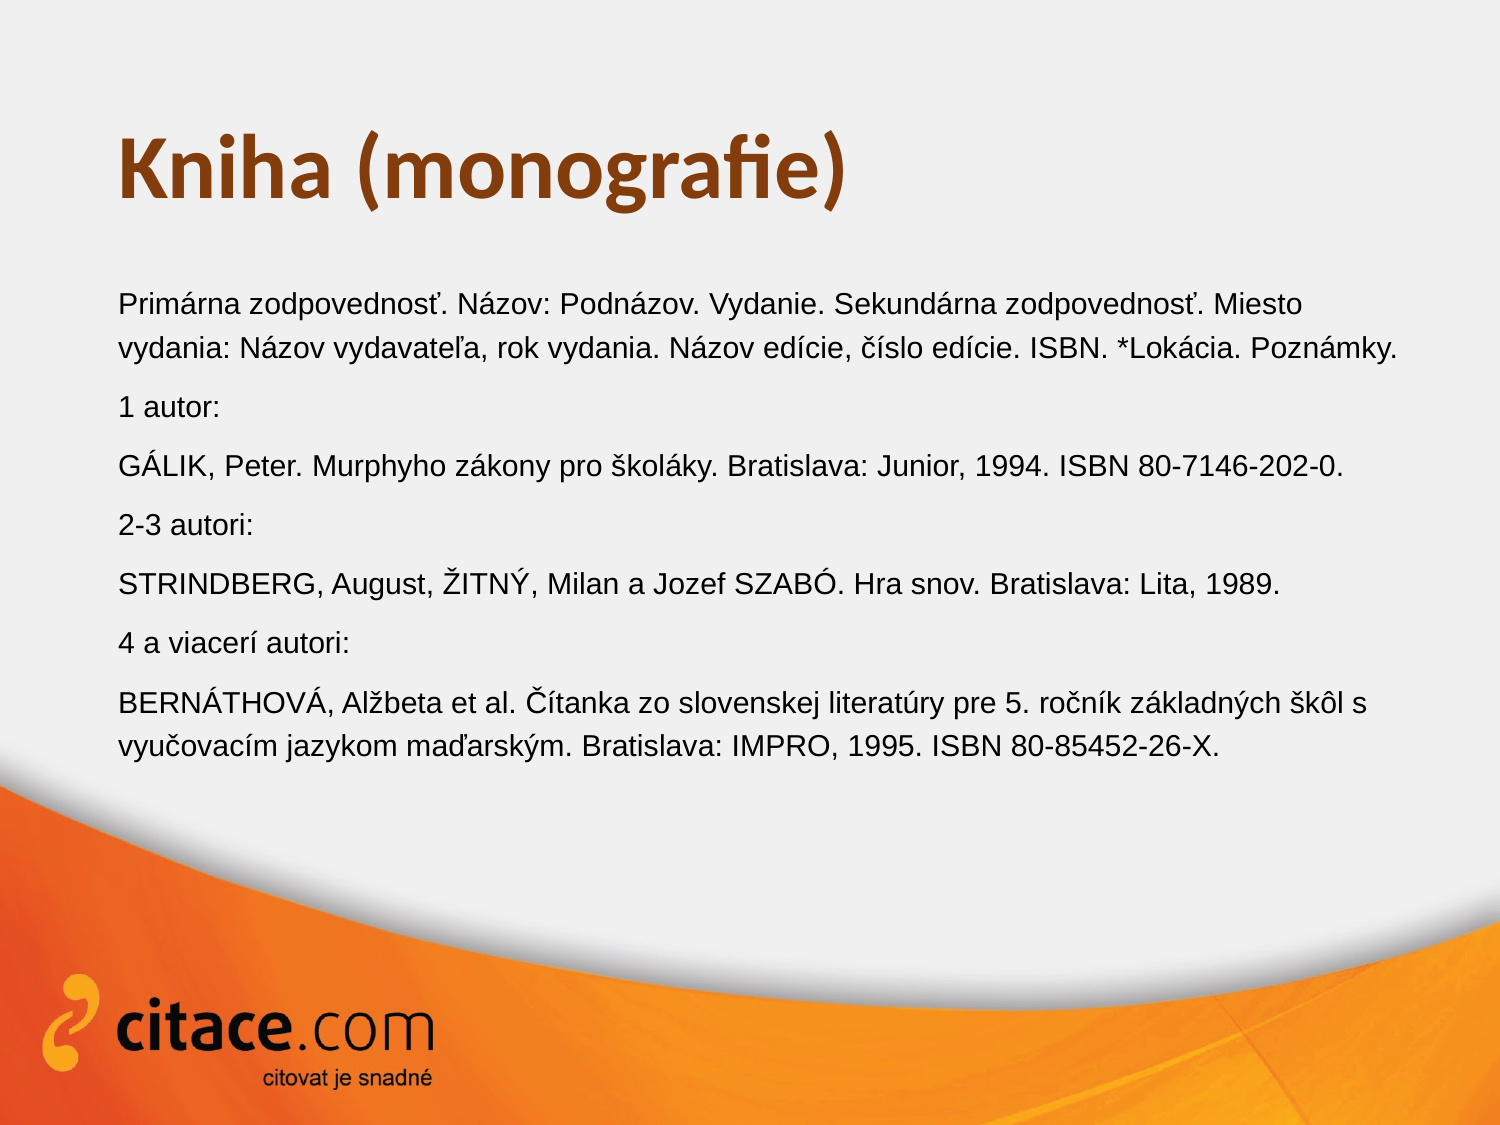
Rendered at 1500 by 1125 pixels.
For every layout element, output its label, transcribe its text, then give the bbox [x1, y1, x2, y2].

picture [0, 0, 1500, 1125]
list Primárna zodpovednosť. Názov: Podnázov. Vydanie. Sekundárna zodpovednosť. Miesto vydania: Názov vydavateľa, rok vydania. Názov edície, číslo edície. ISBN. *Lokácia. Poznámky. 1 autor: GÁLIK, Peter. Murphyho zákony pro školáky. Bratislava: Junior, 1994. ISBN 80-7146-202-0. 2-3 autori: STRINDBERG, August, ŽITNÝ, Milan a Jozef SZABÓ. Hra snov. Bratislava: Lita, 1989. 4 a viacerí autori: BERNÁTHOVÁ, Alžbeta et al. Čítanka zo slovenskej literatúry pre 5. ročník základných škôl s vyučovacím jazykom maďarským. Bratislava: IMPRO, 1995. ISBN 80-85452-26-X. [103, 262, 1425, 898]
title Kniha (monografie) [103, 59, 1397, 262]
